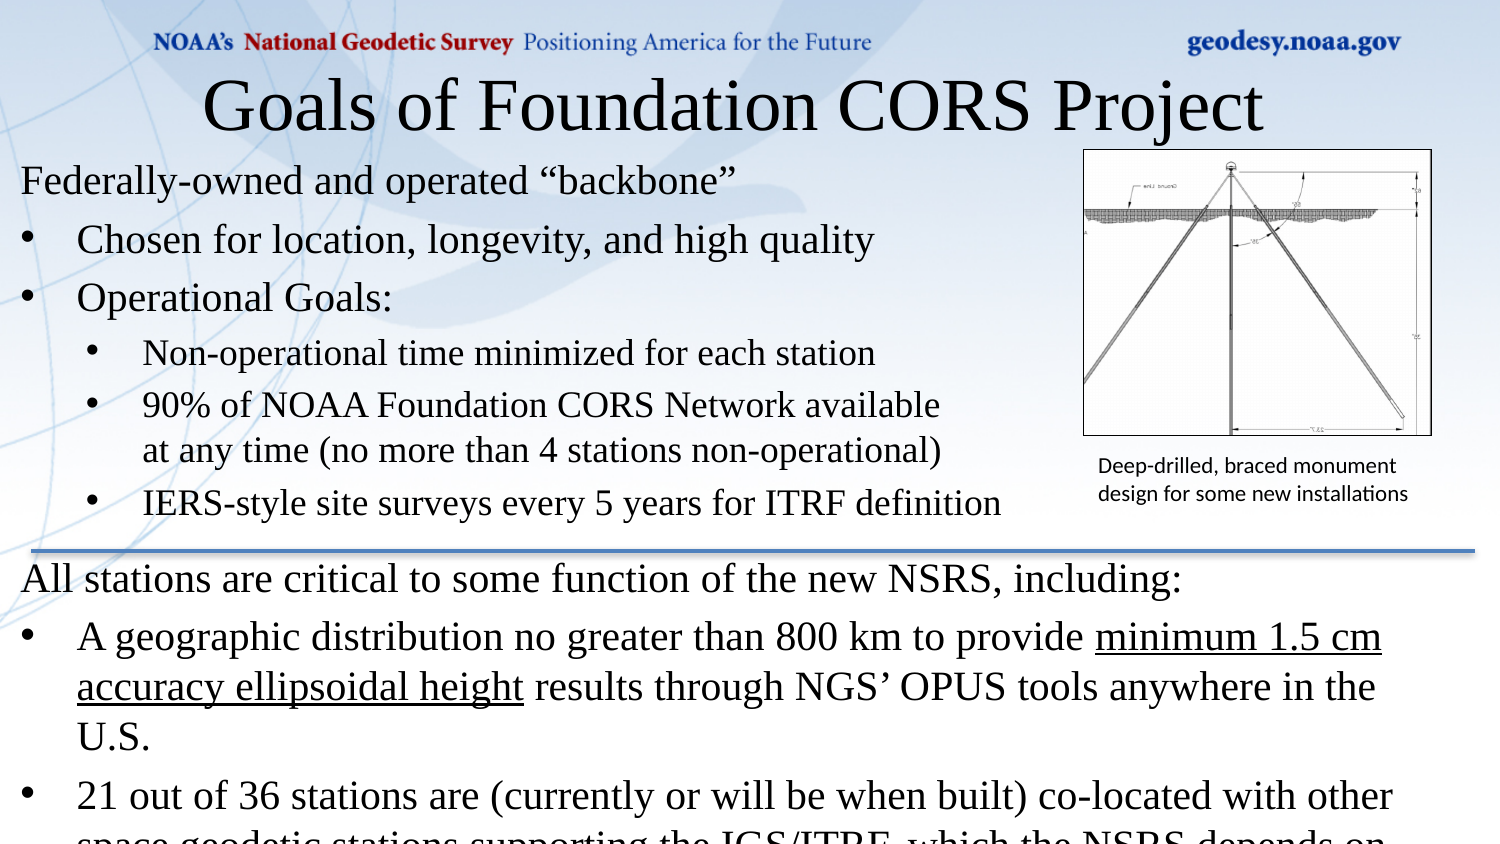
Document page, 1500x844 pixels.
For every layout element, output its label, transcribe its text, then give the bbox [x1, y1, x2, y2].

text_box Federally-owned and operated “backbone” Chosen for location, longevity, and high quality Operational Goals: Non-operational time minimized for each station 90% of NOAA Foundation CORS Network available at any time (no more than 4 stations non-operational) IERS-style site surveys every 5 years for ITRF definition All stations are critical to some function of the new NSRS, including: A geographic distribution no greater than 800 km to provide minimum 1.5 cm accuracy ellipsoidal height results through NGS’ OPUS tools anywhere in the U.S. 21 out of 36 stations are (currently or will be when built) co-located with other space geodetic stations supporting the IGS/ITRF, which the NSRS depends on [5, 145, 1476, 358]
text_box Goals of Foundation CORS Project [58, 30, 1409, 145]
picture [0, 0, 1500, 844]
text_box Deep-drilled, braced monument design for some new installations [1083, 443, 1462, 513]
